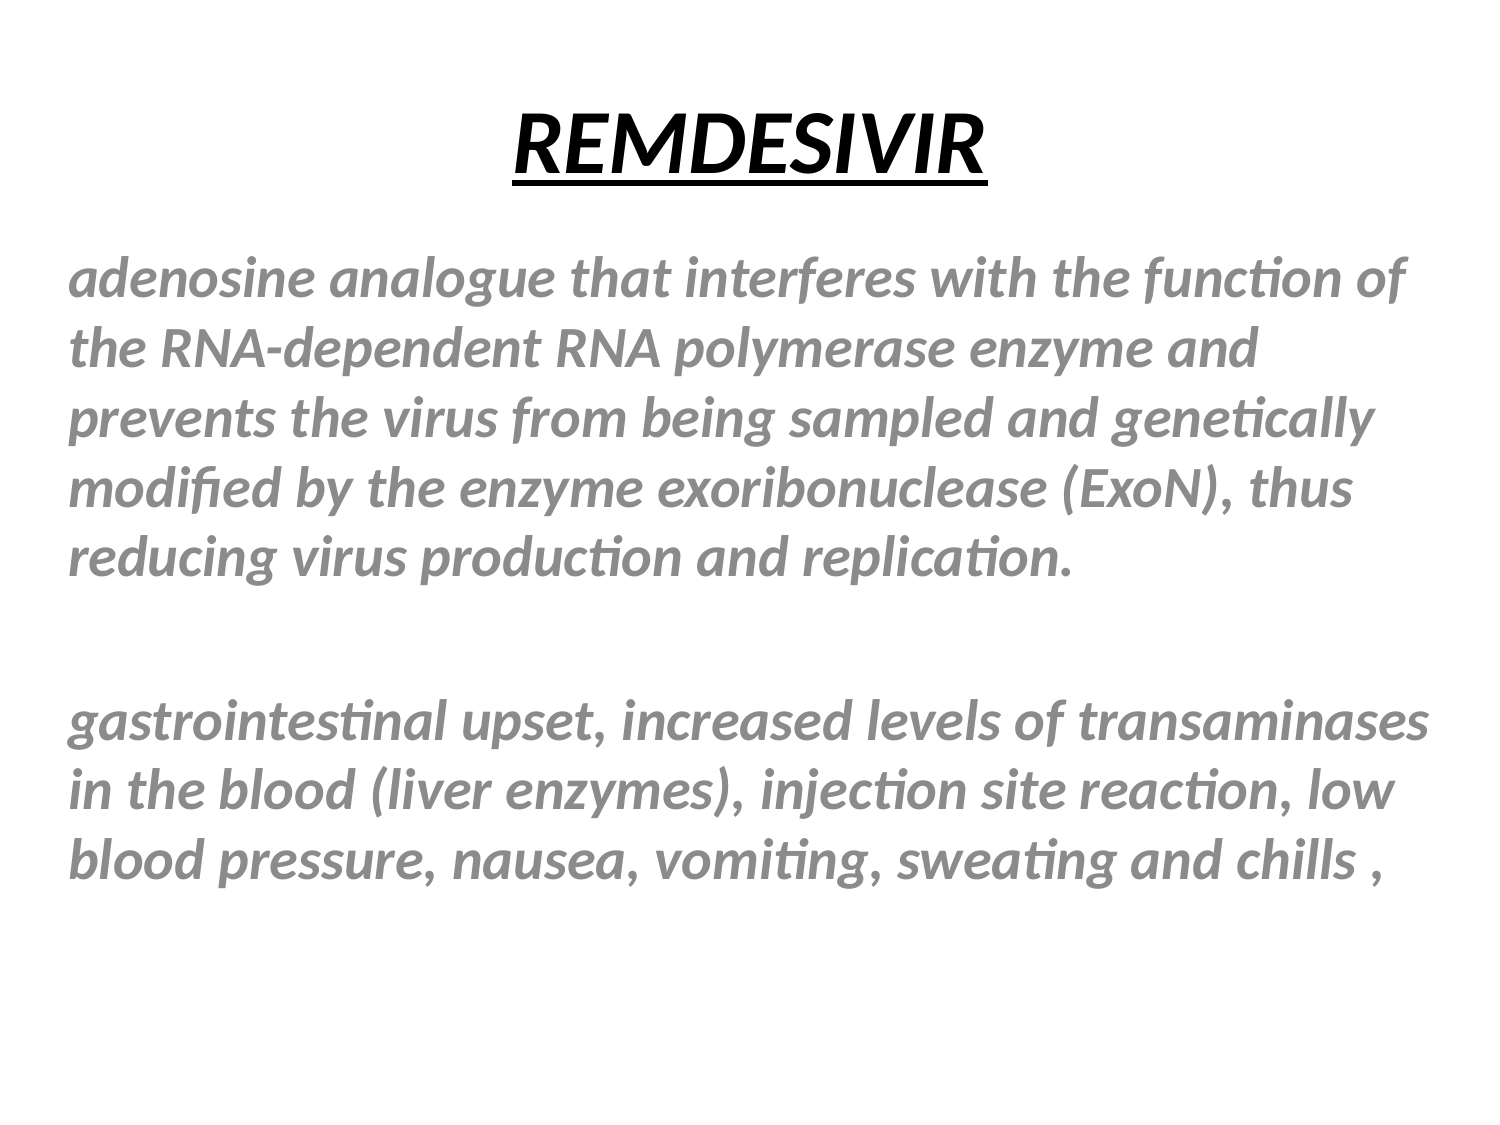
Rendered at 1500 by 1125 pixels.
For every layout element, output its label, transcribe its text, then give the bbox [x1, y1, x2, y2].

subtitle adenosine analogue that interferes with the function of the RNA-dependent RNA polymerase enzyme and prevents the virus from being sampled and genetically modified by the enzyme exoribonuclease (ExoN), thus reducing virus production and replication. gastrointestinal upset, increased levels of transaminases in the blood (liver enzymes), injection site reaction, low blood pressure, nausea, vomiting, sweating and chills , [53, 231, 1471, 1059]
title REMDESIVIR [112, 30, 1388, 231]
